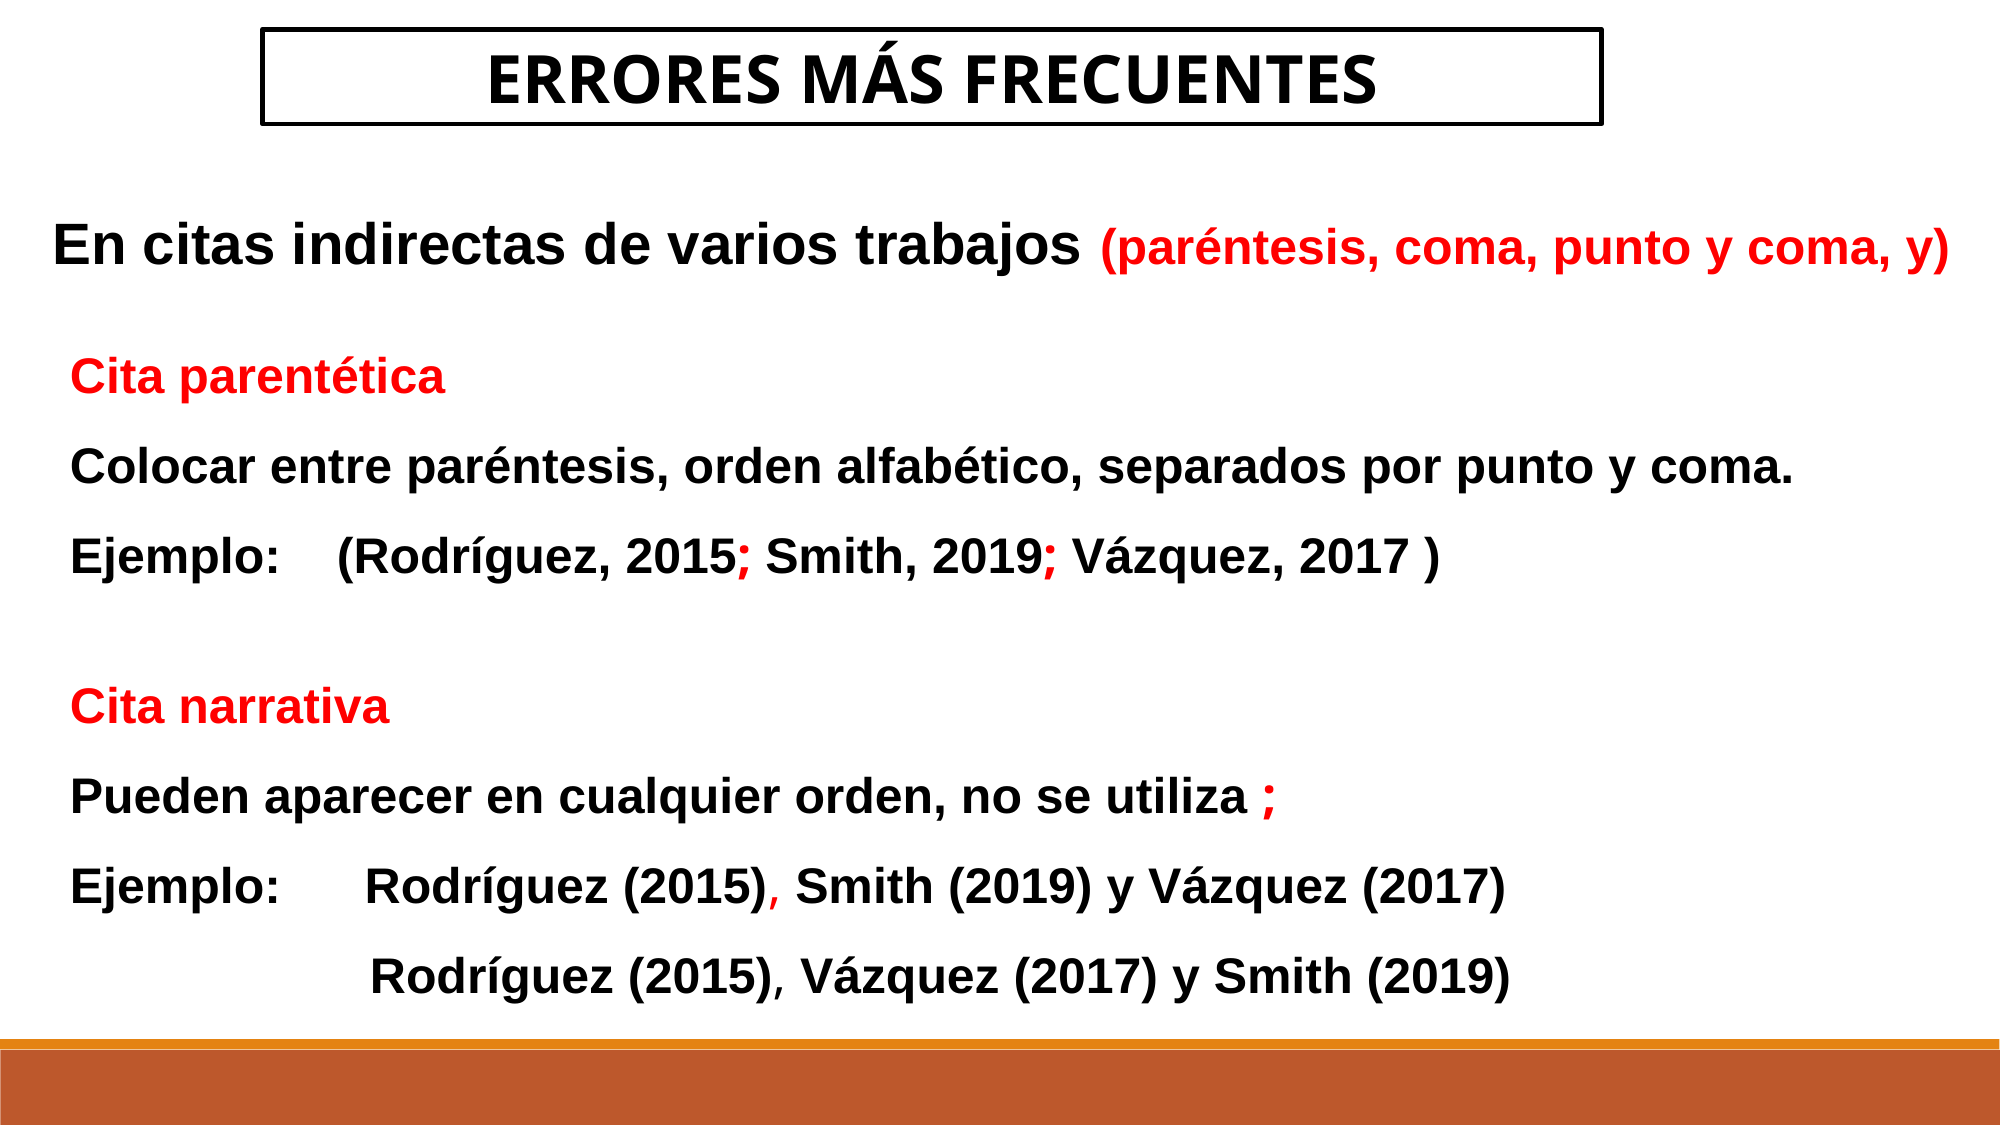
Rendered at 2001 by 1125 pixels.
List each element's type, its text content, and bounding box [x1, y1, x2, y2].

text_box En citas indirectas de varios trabajos (paréntesis, coma, punto y coma, y) [37, 198, 1973, 284]
text_box ERRORES MÁS FRECUENTES [262, 29, 1602, 124]
text_box Cita parentética Colocar entre paréntesis, orden alfabético, separados por punto y coma. Ejemplo: (Rodríguez, 2015; Smith, 2019; Vázquez, 2017 ) Cita narrativa Pueden aparecer en cualquier orden, no se utiliza ; Ejemplo: Rodríguez (2015), Smith (2019) y Vázquez (2017) Rodríguez (2015), Vázquez (2017) y Smith (2019) [55, 305, 2000, 1011]
